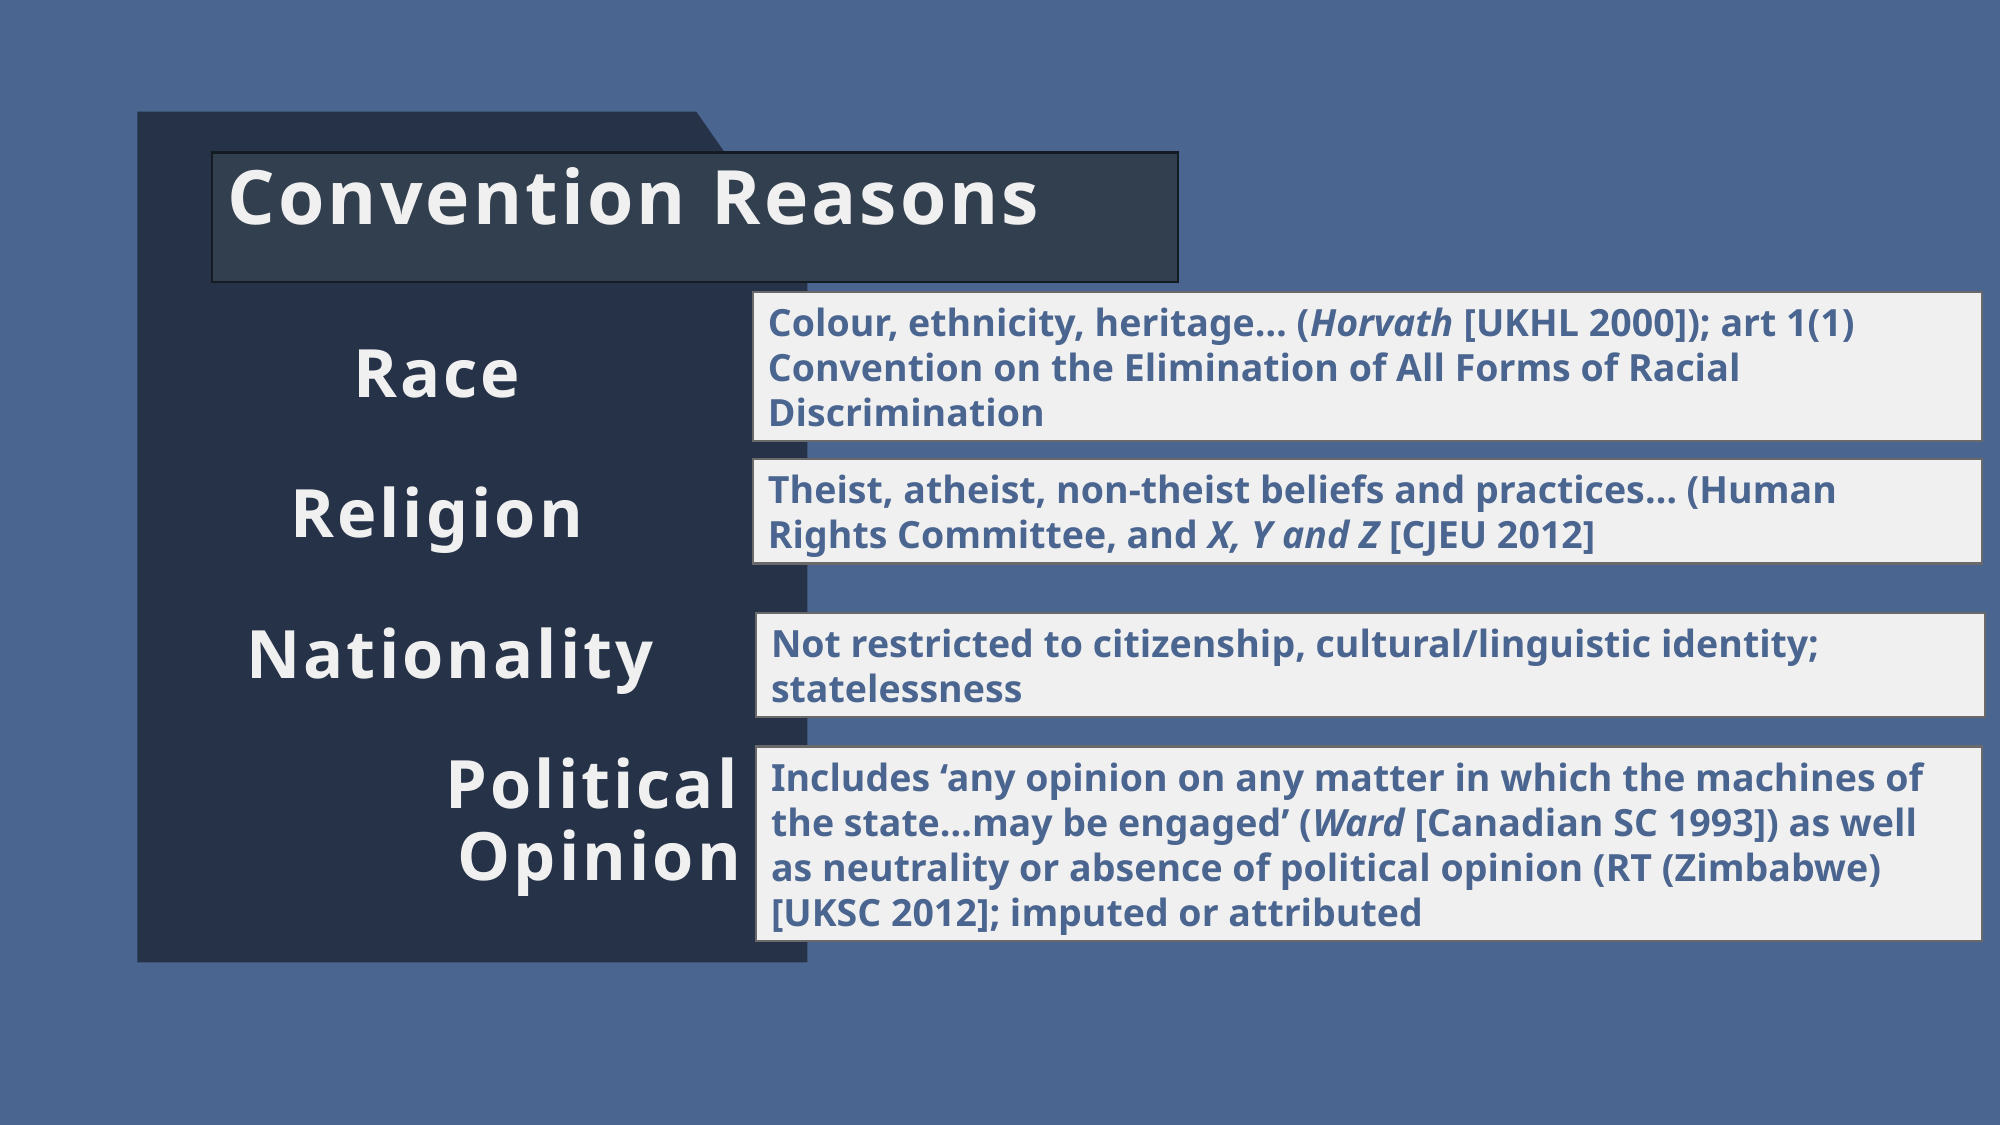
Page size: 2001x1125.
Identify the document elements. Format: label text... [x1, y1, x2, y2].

list Political Opinion [144, 750, 755, 895]
list Race [191, 328, 682, 423]
text_box Colour, ethnicity, heritage… (Horvath [UKHL 2000]); art 1(1) Convention on the Elimination of All Forms of Racial Discrimination [752, 291, 1983, 442]
list Nationality [205, 609, 696, 705]
list Religion [157, 469, 716, 563]
text_box Includes ‘any opinion on any matter in which the machines of the state…may be engaged’ (Ward [Canadian SC 1993]) as well as neutrality or absence of political opinion (RT (Zimbabwe) [UKSC 2012]; imputed or attributed [755, 745, 1983, 942]
text_box Not restricted to citizenship, cultural/linguistic identity; statelessness [755, 612, 1986, 718]
text_box Theist, atheist, non-theist beliefs and practices… (Human Rights Committee, and X, Y and Z [CJEU 2012] [752, 458, 1983, 565]
title Convention Reasons [211, 151, 1179, 283]
